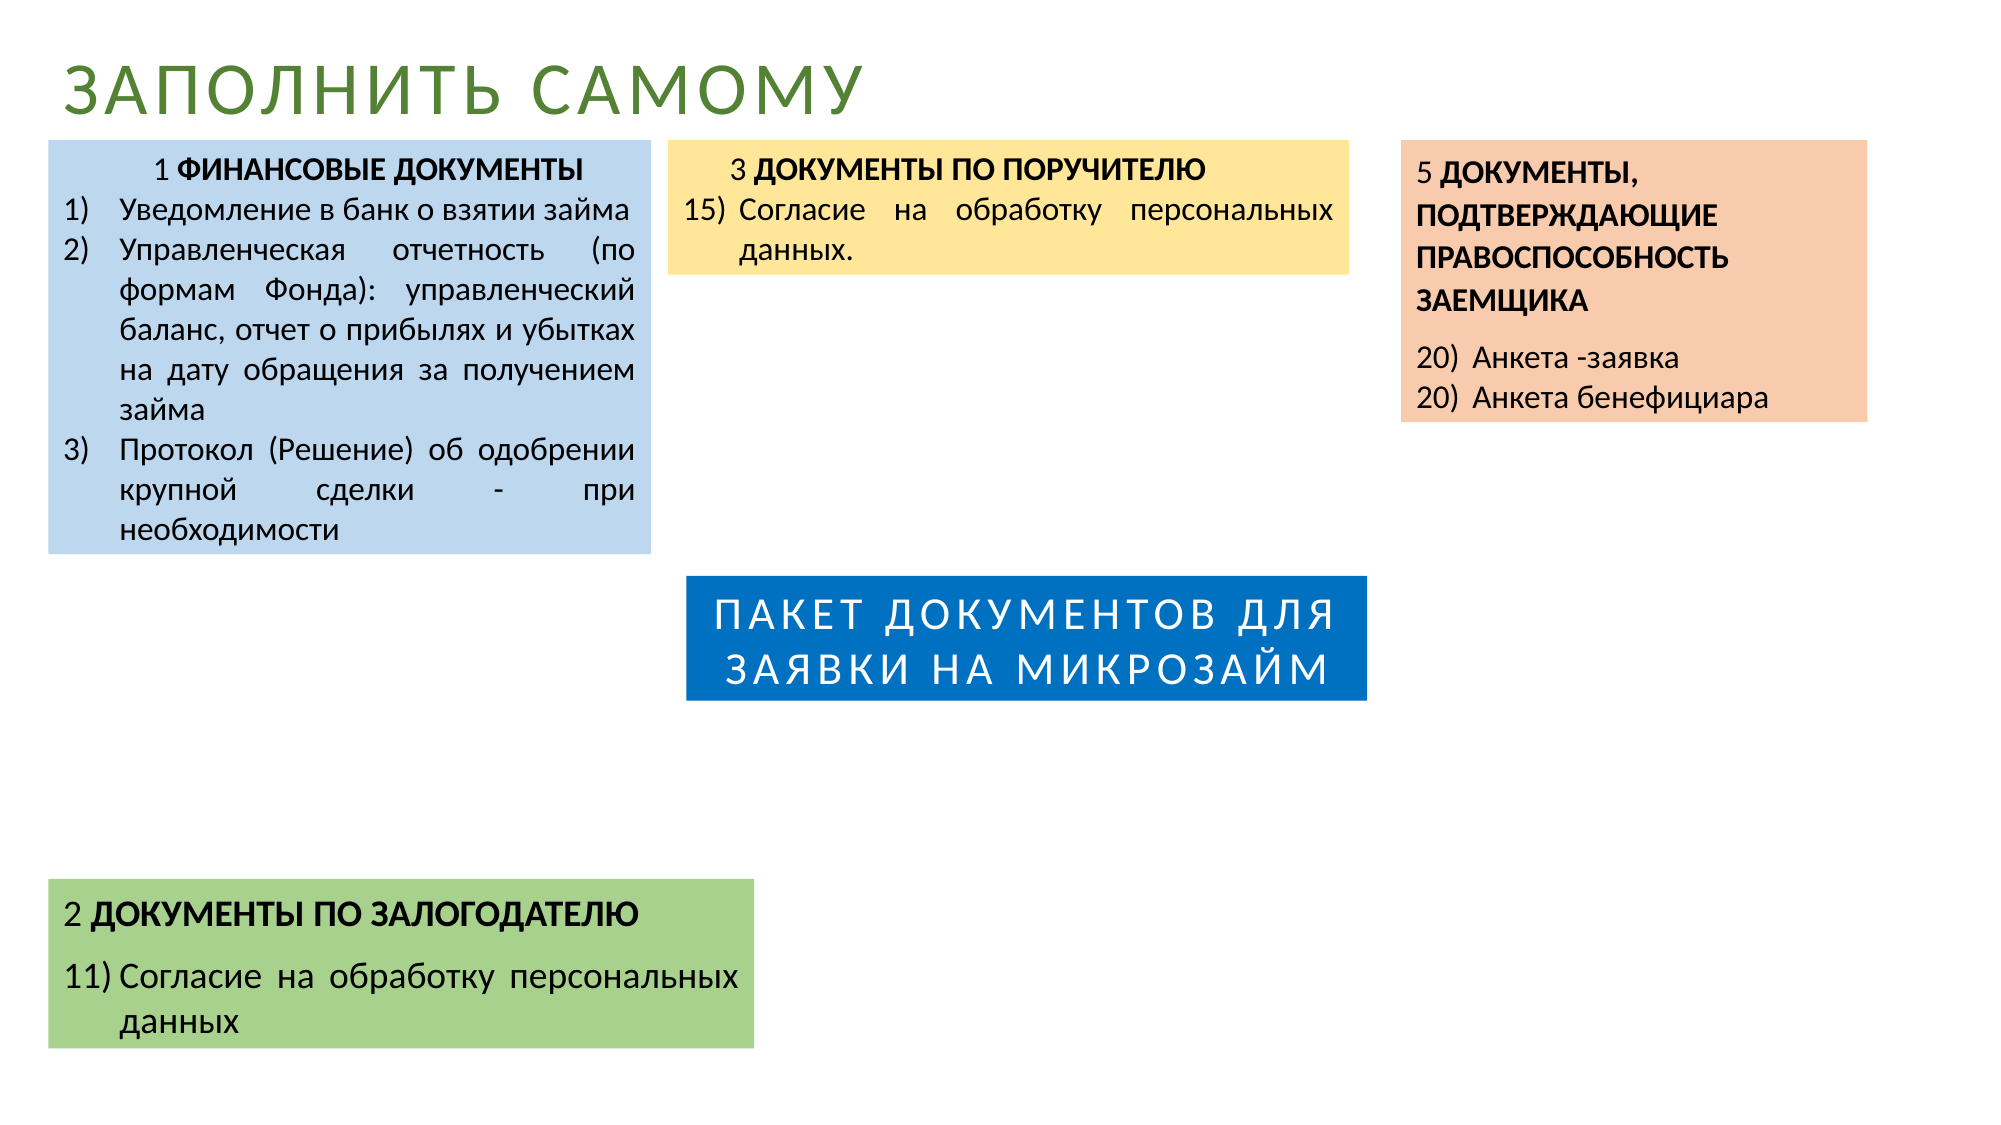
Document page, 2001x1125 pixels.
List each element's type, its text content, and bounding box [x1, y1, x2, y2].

text_box 5 ДОКУМЕНТЫ, ПОДТВЕРЖДАЮЩИЕ ПРАВОСПОСОБНОСТЬ ЗАЕМЩИКА Анкета -заявка Анкета бенефициара [1401, 140, 1868, 423]
text_box ПАКЕТ ДОКУМЕНТОВ ДЛЯ ЗАЯВКИ НА МИКРОЗАЙМ [686, 575, 1368, 701]
text_box 1 ФИНАНСОВЫЕ ДОКУМЕНТЫ Уведомление в банк о взятии займа Управленческая отчетность (по формам Фонда): управленческий баланс, отчет о прибылях и убытках на дату обращения за получением займа Протокол (Решение) об одобрении крупной сделки - при необходимости [48, 140, 651, 555]
text_box 3 ДОКУМЕНТЫ ПО ПОРУЧИТЕЛЮ Согласие на обработку персональных данных. [668, 140, 1349, 275]
text_box 2 ДОКУМЕНТЫ ПО ЗАЛОГОДАТЕЛЮ Согласие на обработку персональных данных [48, 878, 755, 1049]
text_box ЗАПОЛНИТЬ САМОМУ [48, 31, 1523, 137]
